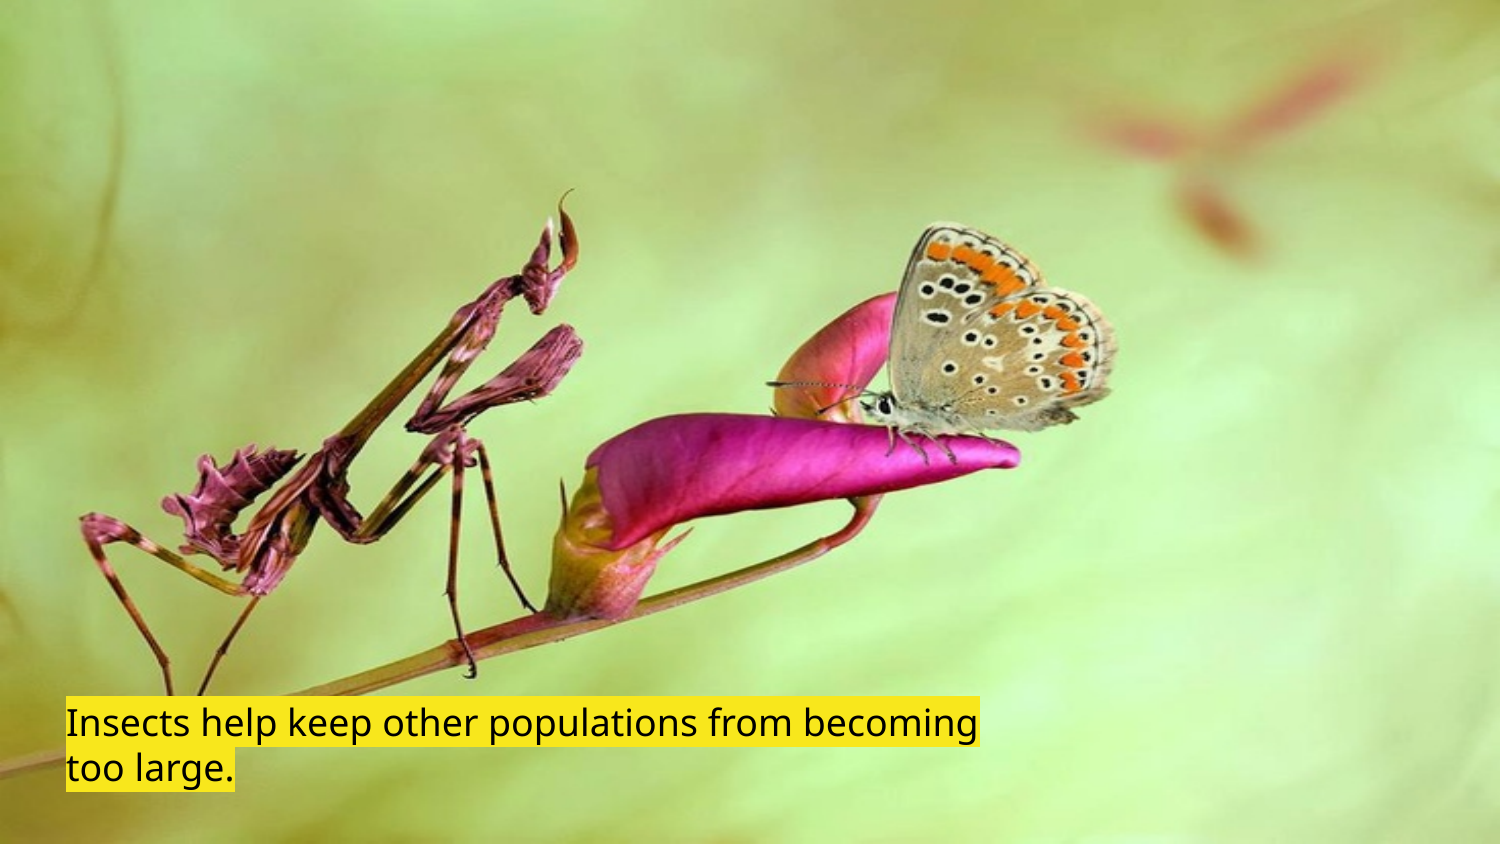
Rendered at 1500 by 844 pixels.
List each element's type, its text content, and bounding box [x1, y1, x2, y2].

list Insects help keep other populations from becoming too large. [51, 694, 1036, 794]
picture [0, 0, 1500, 844]
